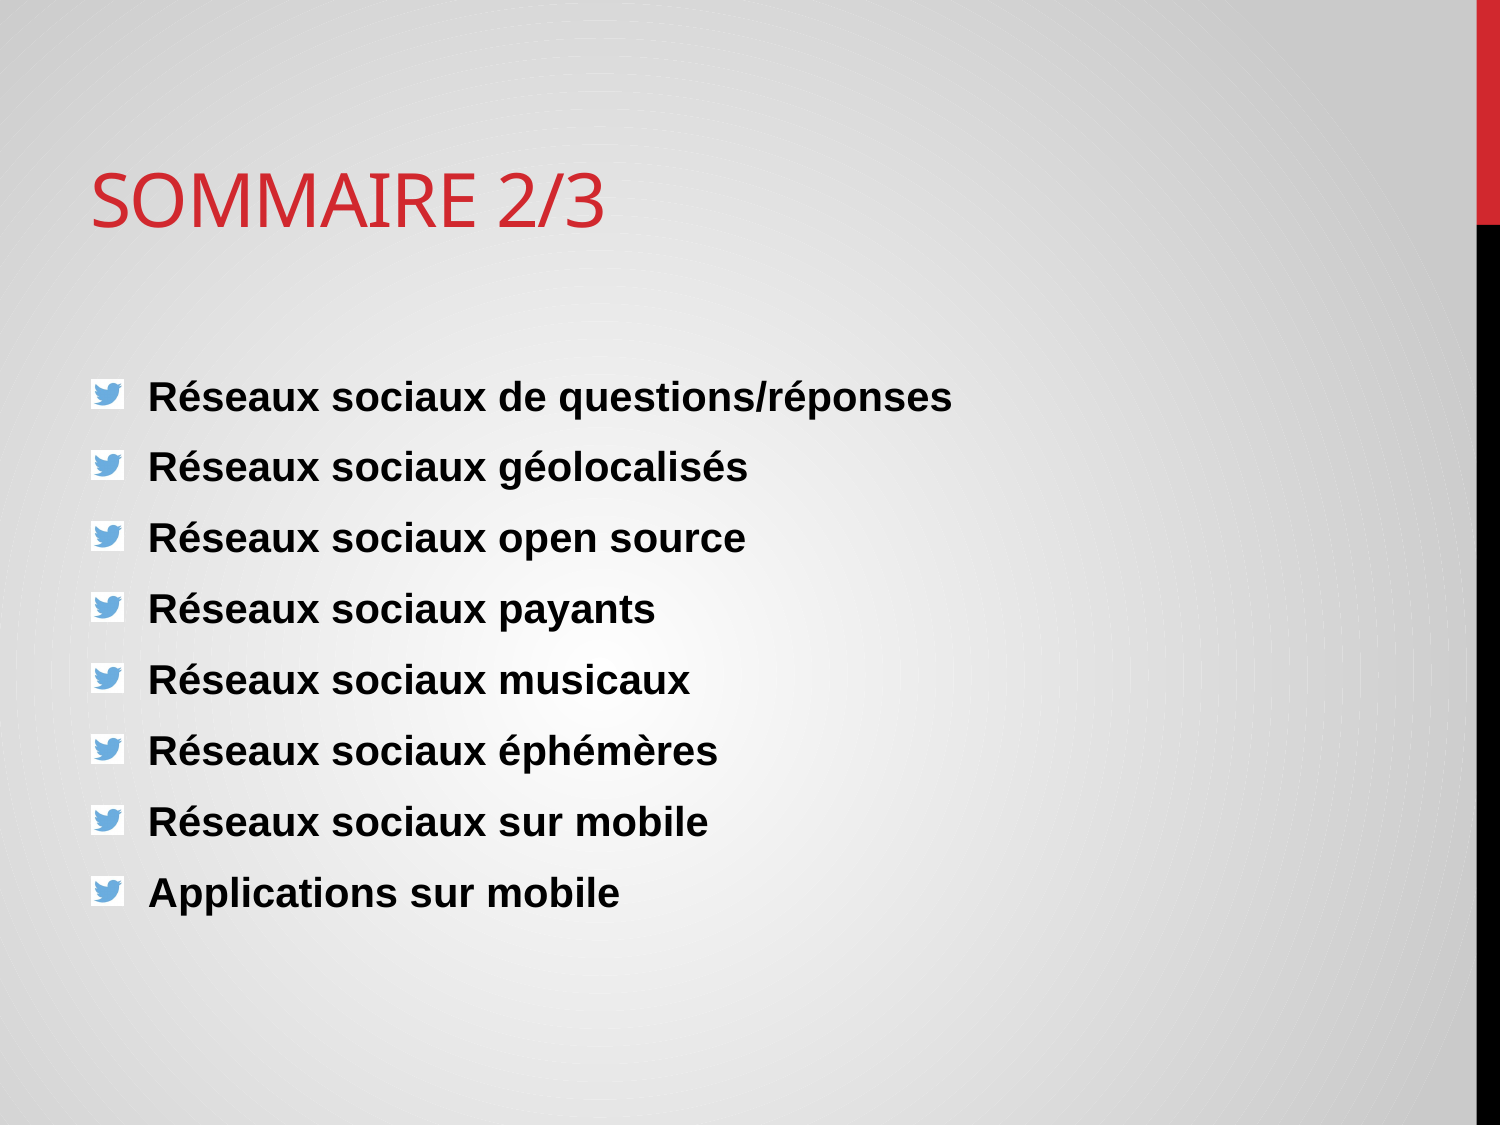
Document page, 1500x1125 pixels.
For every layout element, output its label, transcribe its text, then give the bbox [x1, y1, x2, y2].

picture [91, 805, 124, 835]
picture [91, 379, 124, 409]
picture [91, 592, 124, 622]
title Sommaire 2/3 [75, 25, 1025, 250]
picture [91, 450, 124, 480]
picture [91, 663, 124, 693]
picture [91, 876, 124, 906]
list Réseaux sociaux de questions/réponses Réseaux sociaux géolocalisés Réseaux sociaux open source Réseaux sociaux payants Réseaux sociaux musicaux Réseaux sociaux éphémères Réseaux sociaux sur mobile Applications sur mobile [76, 361, 1327, 980]
picture [91, 734, 124, 764]
picture [91, 521, 124, 551]
